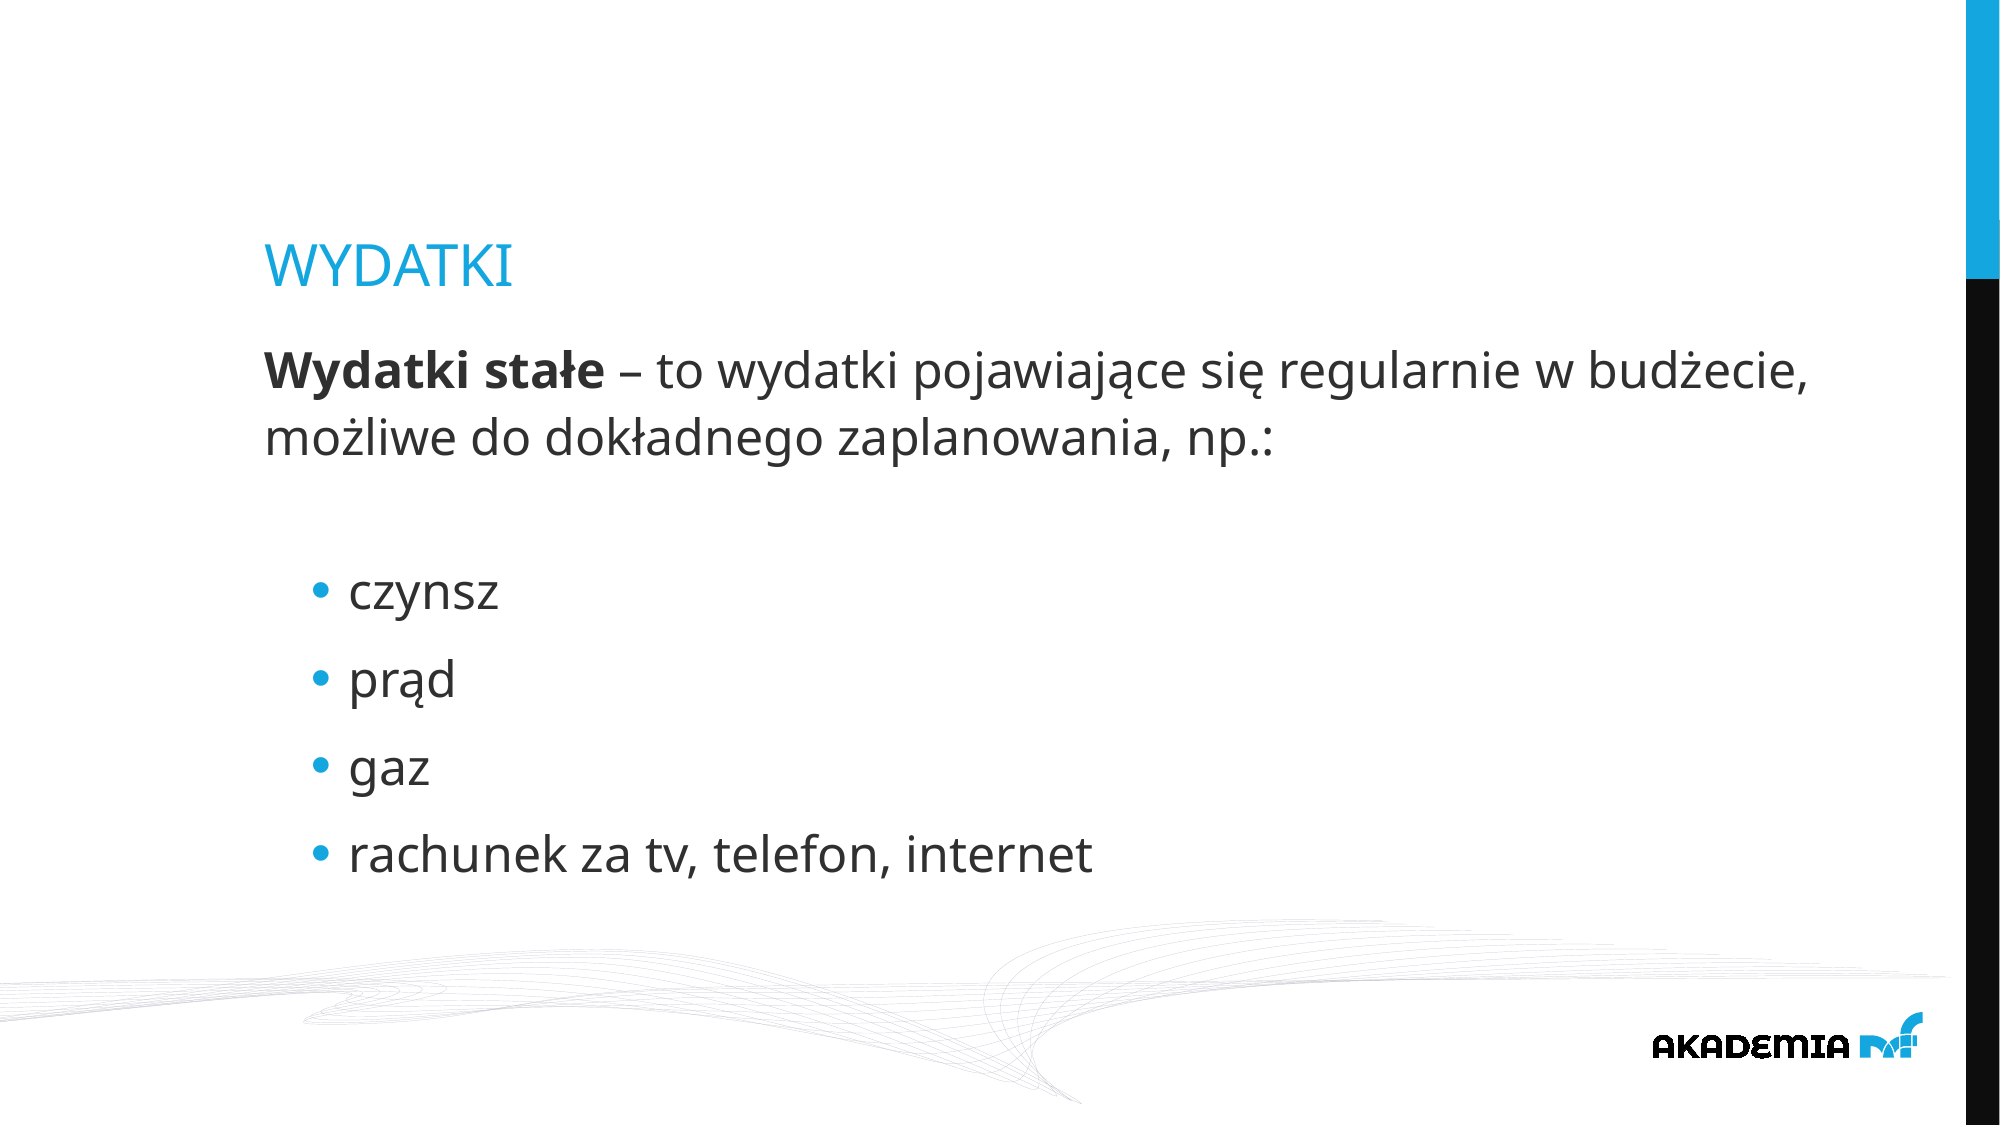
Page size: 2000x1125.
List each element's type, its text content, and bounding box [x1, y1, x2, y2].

list Wydatki stałe – to wydatki pojawiające się regularnie w budżecie, możliwe do dokładnego zaplanowania, np.: czynsz prąd gaz rachunek za tv, telefon, internet [249, 324, 1863, 1012]
text_box Wydatki [249, 106, 1863, 306]
